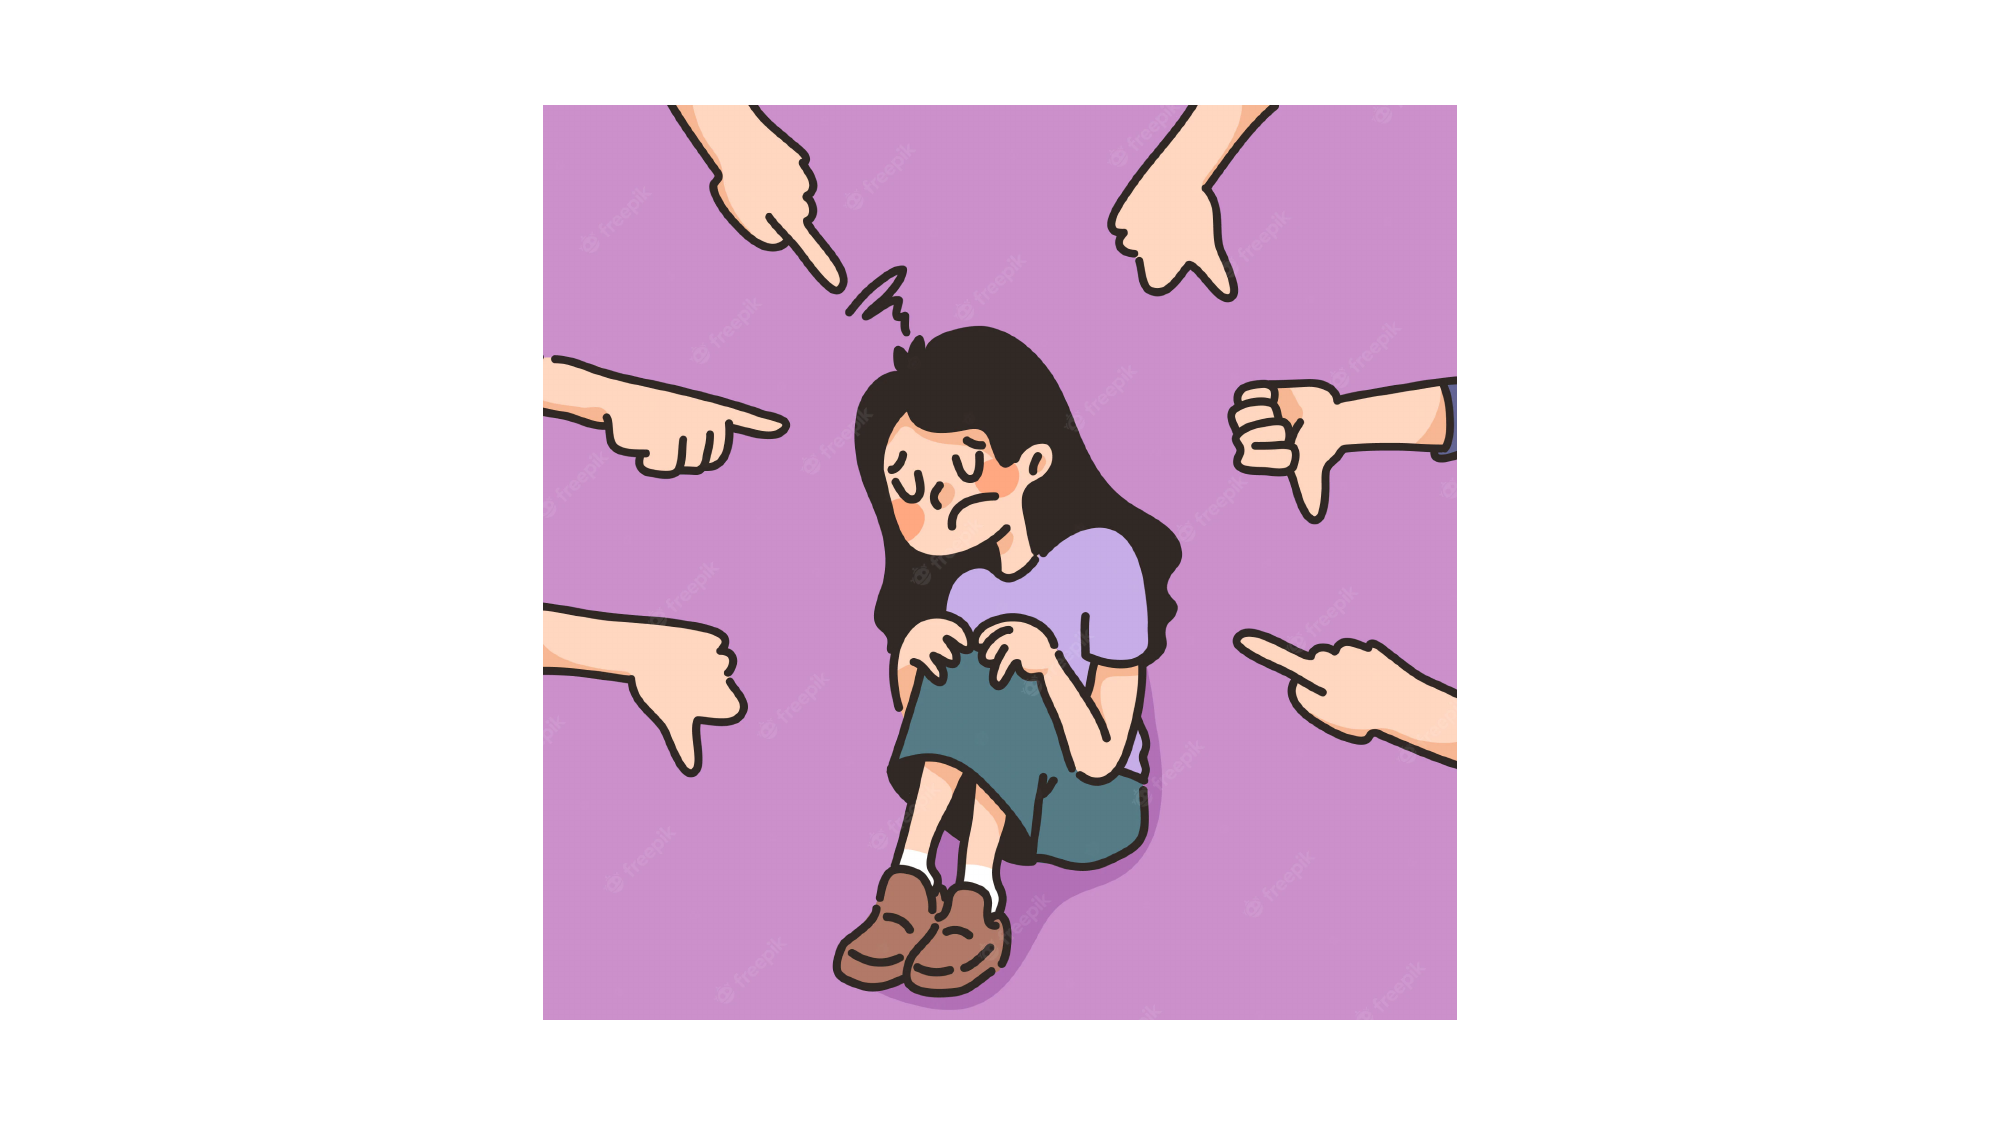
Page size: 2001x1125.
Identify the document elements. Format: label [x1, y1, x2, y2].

list [543, 105, 1457, 1020]
